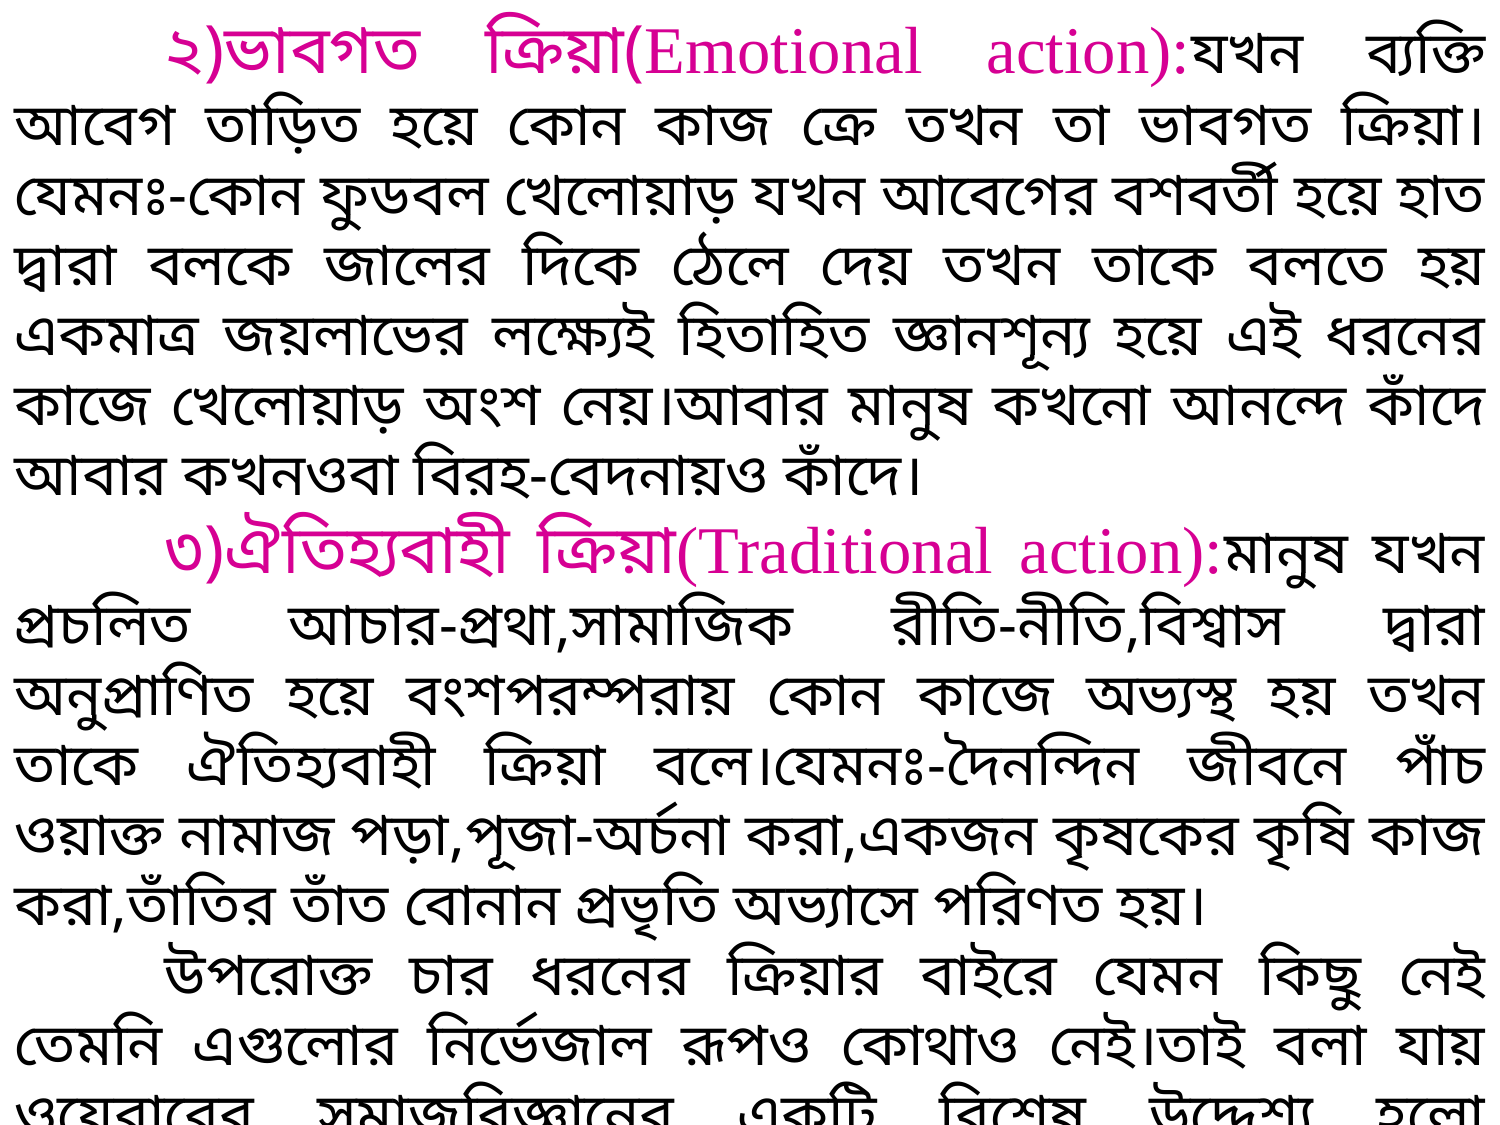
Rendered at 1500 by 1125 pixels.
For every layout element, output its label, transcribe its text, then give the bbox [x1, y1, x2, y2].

text_box ২)ভাবগত ক্রিয়া(Emotional action):যখন ব্যক্তি আবেগ তাড়িত হয়ে কোন কাজ ক্রে তখন তা ভাবগত ক্রিয়া।যেমনঃ-কোন ফুডবল খেলোয়াড় যখন আবেগের বশবর্তী হয়ে হাত দ্বারা বলকে জালের দিকে ঠেলে দেয় তখন তাকে বলতে হয় একমাত্র জয়লাভের লক্ষ্যেই হিতাহিত জ্ঞানশূন্য হয়ে এই ধরনের কাজে খেলোয়াড় অংশ নেয়।আবার মানুষ কখনো আনন্দে কাঁদে আবার কখনওবা বিরহ-বেদনায়ও কাঁদে। ৩)ঐতিহ্যবাহী ক্রিয়া(Traditional action):মানুষ যখন প্রচলিত আচার-প্রথা,সামাজিক রীতি-নীতি,বিশ্বাস দ্বারা অনুপ্রাণিত হয়ে বংশপরম্পরায় কোন কাজে অভ্যস্থ হয় তখন তাকে ঐতিহ্যবাহী ক্রিয়া বলে।যেমনঃ-দৈনন্দিন জীবনে পাঁচ ওয়াক্ত নামাজ পড়া,পূজা-অর্চনা করা,একজন কৃষকের কৃষি কাজ করা,তাঁতির তাঁত বোনান প্রভৃতি অভ্যাসে পরিণত হয়। উপরোক্ত চার ধরনের ক্রিয়ার বাইরে যেমন কিছু নেই তেমনি এগুলোর নির্ভেজাল রূপও কোথাও নেই।তাই বলা যায় ওয়েবারের সমাজবিজ্ঞানের একটি বিশেষ উদ্দেশ্য হলো বস্তুনিষ্ঠভাবে মানব কর্মের ব্যাখ্যা ও বিশ্লেষণ। [0, 0, 1500, 1125]
